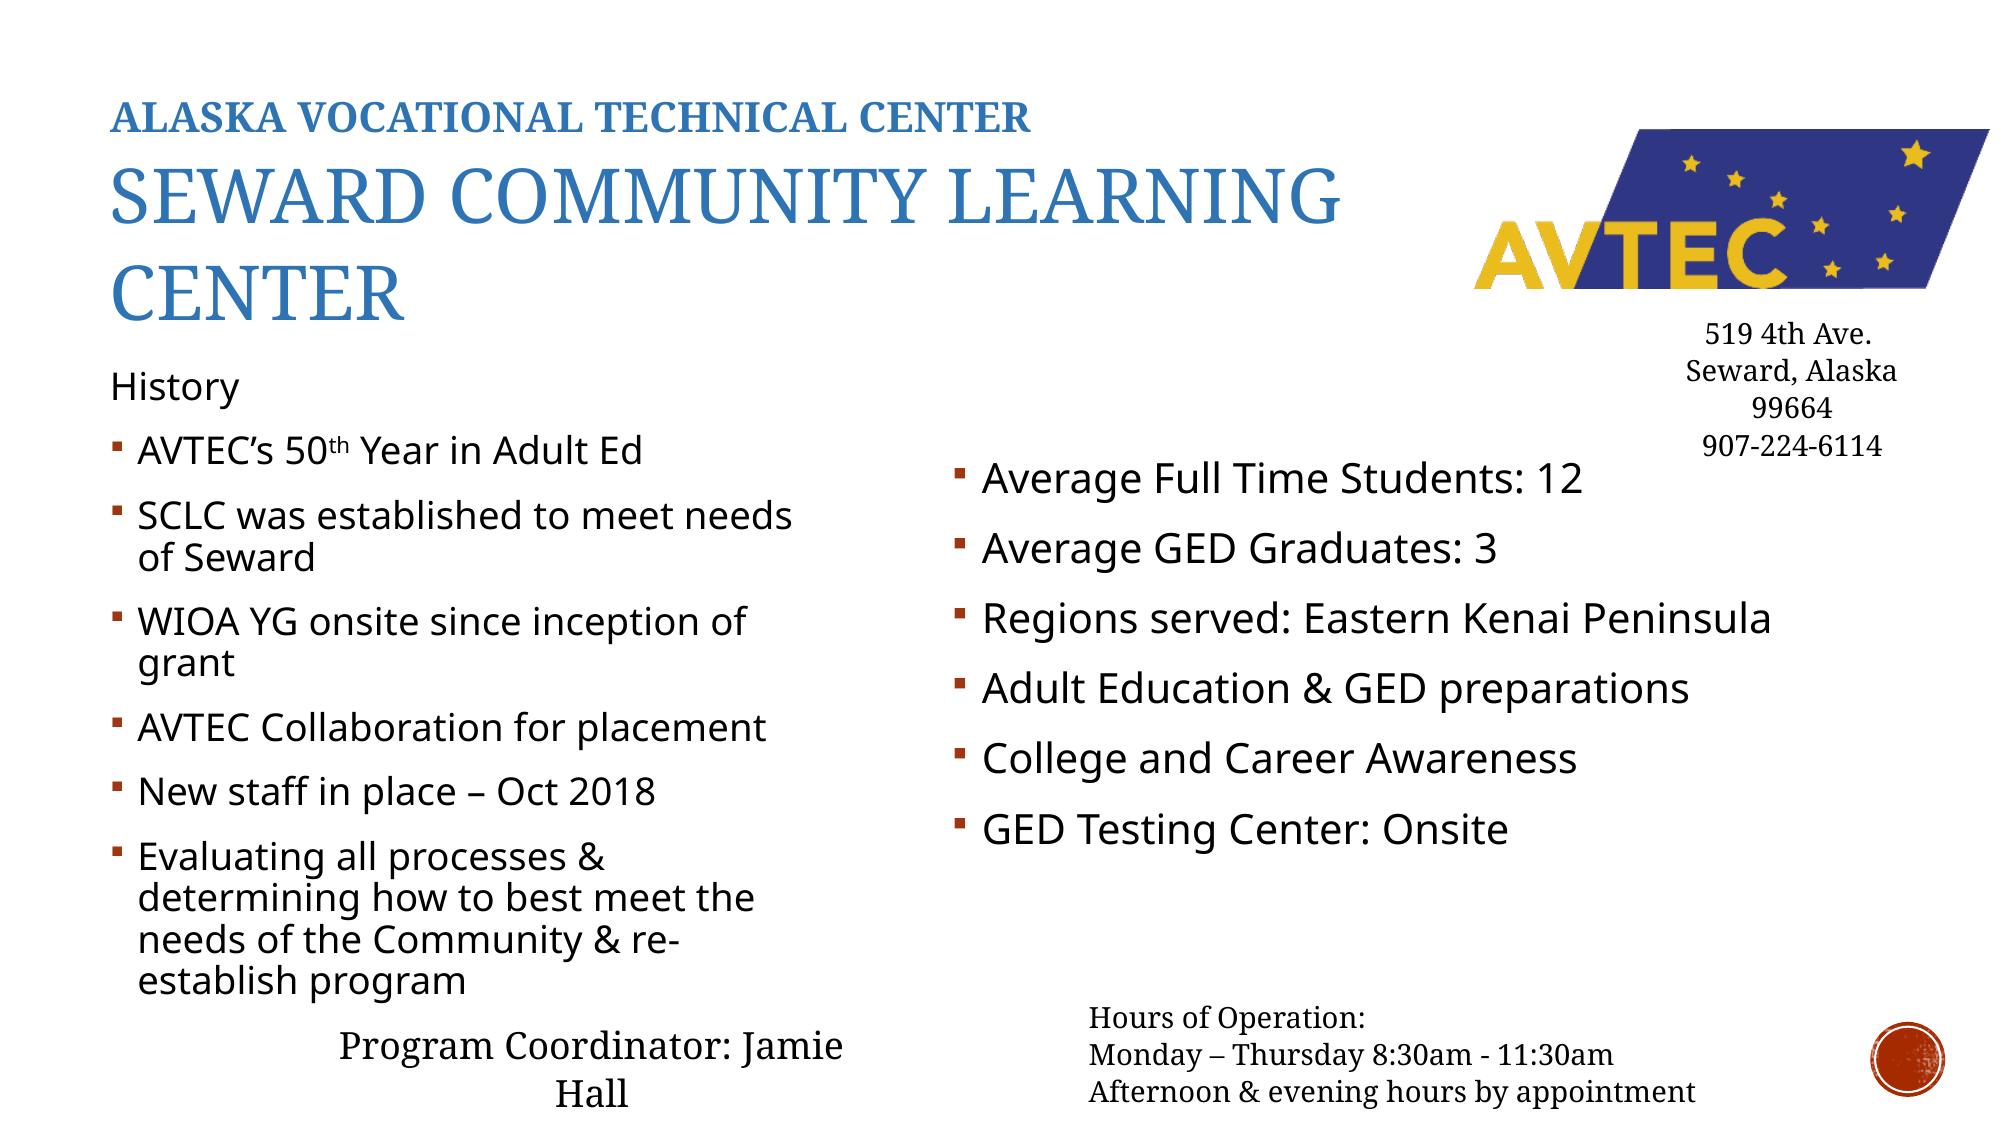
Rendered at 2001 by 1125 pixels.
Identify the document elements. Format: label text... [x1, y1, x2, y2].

list Average Full Time Students: 12 Average GED Graduates: 3 Regions served: Eastern Kenai Peninsula Adult Education & GED preparations College and Career Awareness GED Testing Center: Onsite [936, 450, 1824, 1013]
title Alaska Vocational Technical Center Seward Community Learning Center [94, 79, 1527, 344]
text_box 519 4th Ave. Seward, Alaska 99664 907-224-6114 [1642, 305, 1942, 470]
list History AVTEC’s 50th Year in Adult Ed SCLC was established to meet needs of Seward WIOA YG onsite since inception of grant AVTEC Collaboration for placement New staff in place – Oct 2018 Evaluating all processes & determining how to best meet the needs of the Community & re-establish program [94, 360, 848, 1013]
picture [1474, 129, 1990, 289]
text_box Hours of Operation: Monday – Thursday 8:30am - 11:30am Afternoon & evening hours by appointment [1073, 989, 1913, 1117]
text_box Program Coordinator: Jamie Hall jamie.hall@avtec.edu [291, 1011, 892, 1125]
